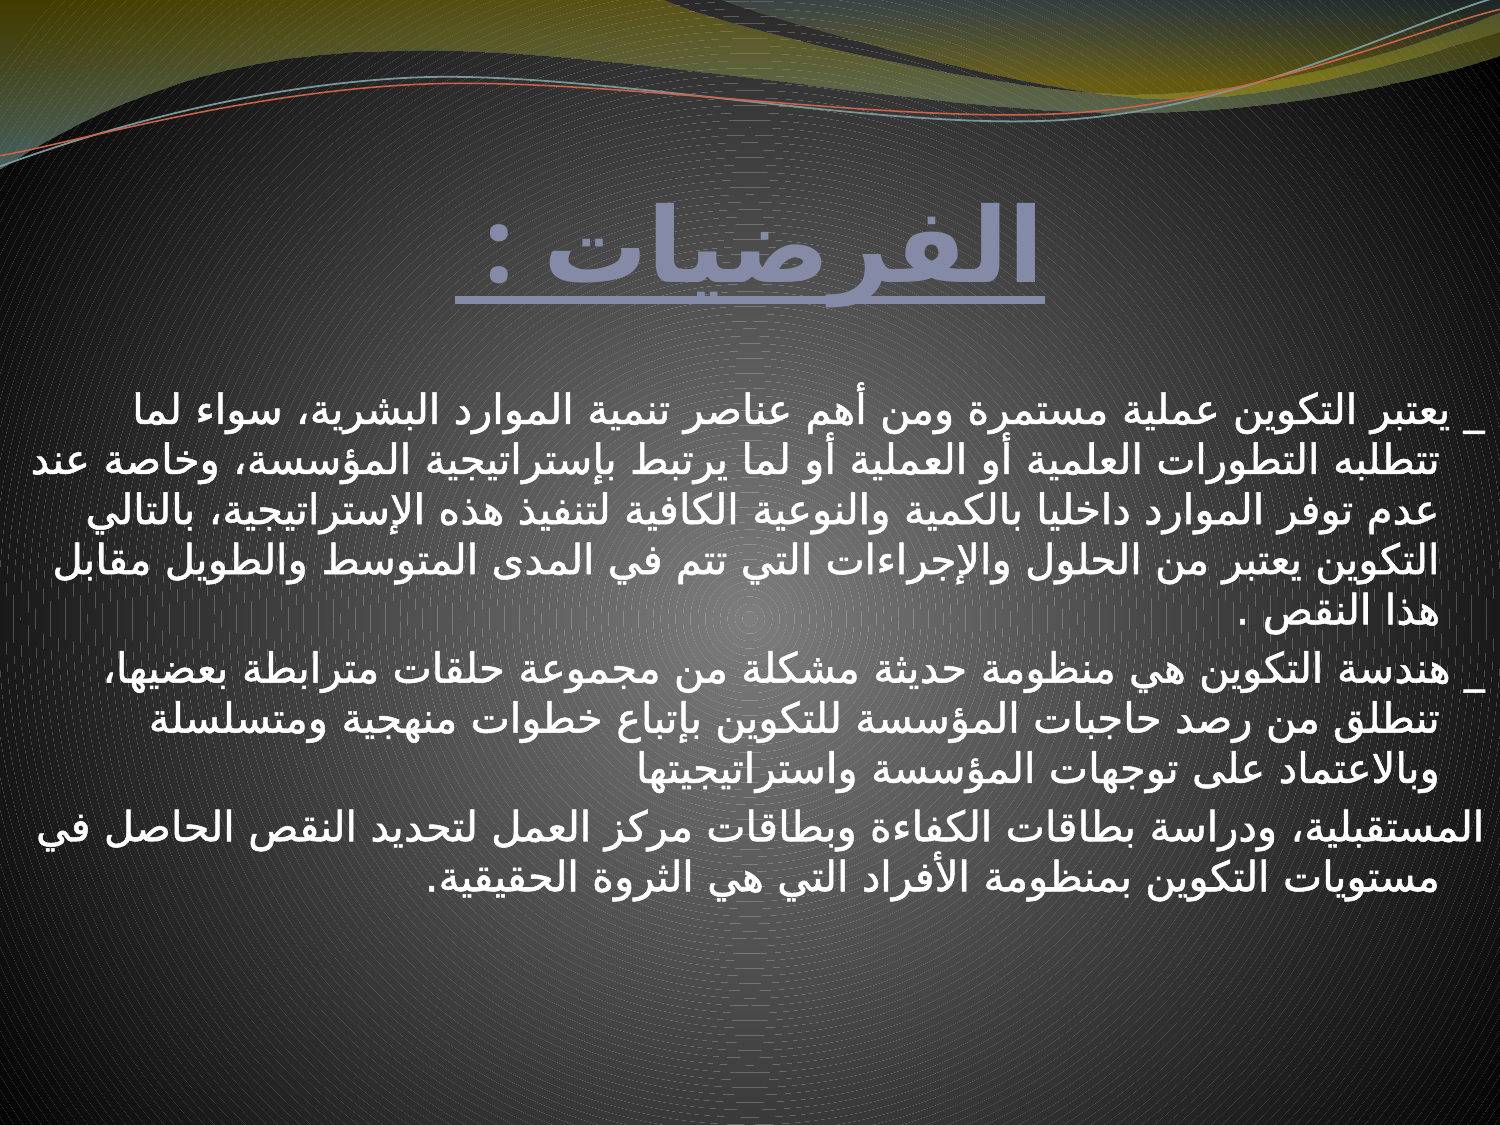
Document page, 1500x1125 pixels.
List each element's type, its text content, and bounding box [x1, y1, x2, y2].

list _ يعتبر التكوين عملية مستمرة ومن أهم عناصر تنمية الموارد البشرية، سواء لما تتطلبه التطورات العلمية أو العملية أو لما يرتبط بإستراتيجية المؤسسة، وخاصة عند عدم توفر الموارد داخليا بالكمية والنوعية الكافية لتنفيذ هذه الإستراتيجية، بالتالي التكوين يعتبر من الحلول والإجراءات التي تتم في المدى المتوسط والطويل مقابل هذا النقص . _ هندسة التكوين هي منظومة حديثة مشكلة من مجموعة حلقات مترابطة بعضيها، تنطلق من رصد حاجبات المؤسسة للتكوين بإتباع خطوات منهجية ومتسلسلة وبالاعتماد على توجهات المؤسسة واستراتيجيتها المستقبلية، ودراسة بطاقات الكفاءة وبطاقات مركز العمل لتحديد النقص الحاصل في مستويات التكوين بمنظومة الأفراد التي هي الثروة الحقيقية. [0, 316, 1500, 1125]
title الفرضيات : [75, 115, 1425, 303]
